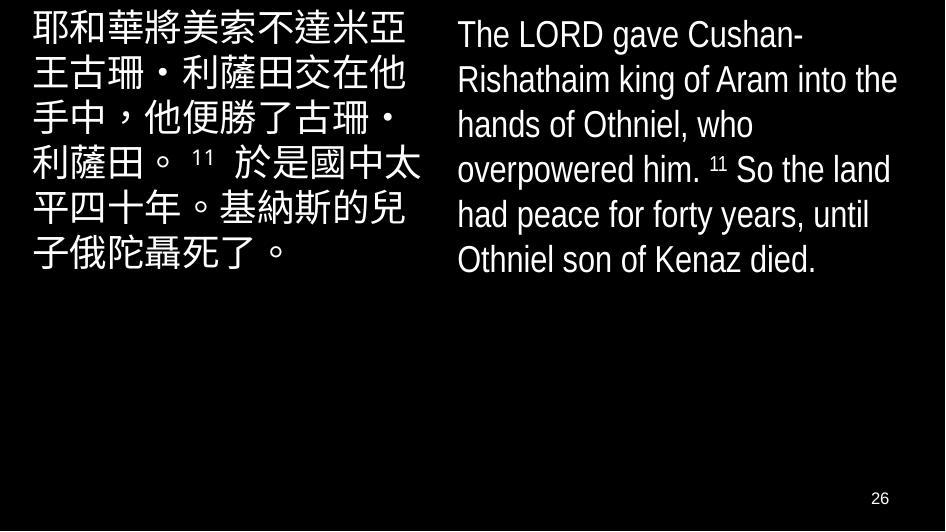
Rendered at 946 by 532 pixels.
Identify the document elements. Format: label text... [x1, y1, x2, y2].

text_box The Lord gave Cushan-Rishathaim king of Aram into the hands of Othniel, who overpowered him. 11 So the land had peace for forty years, until Othniel son of Kenaz died. [448, 5, 934, 463]
list 耶和華將美索不達米亞王古珊•利薩田交在他手中，他便勝了古珊•利薩田。11 於是國中太平四十年。基納斯的兒子俄陀聶死了。 [23, 0, 450, 458]
slide_number 26 [677, 483, 899, 522]
